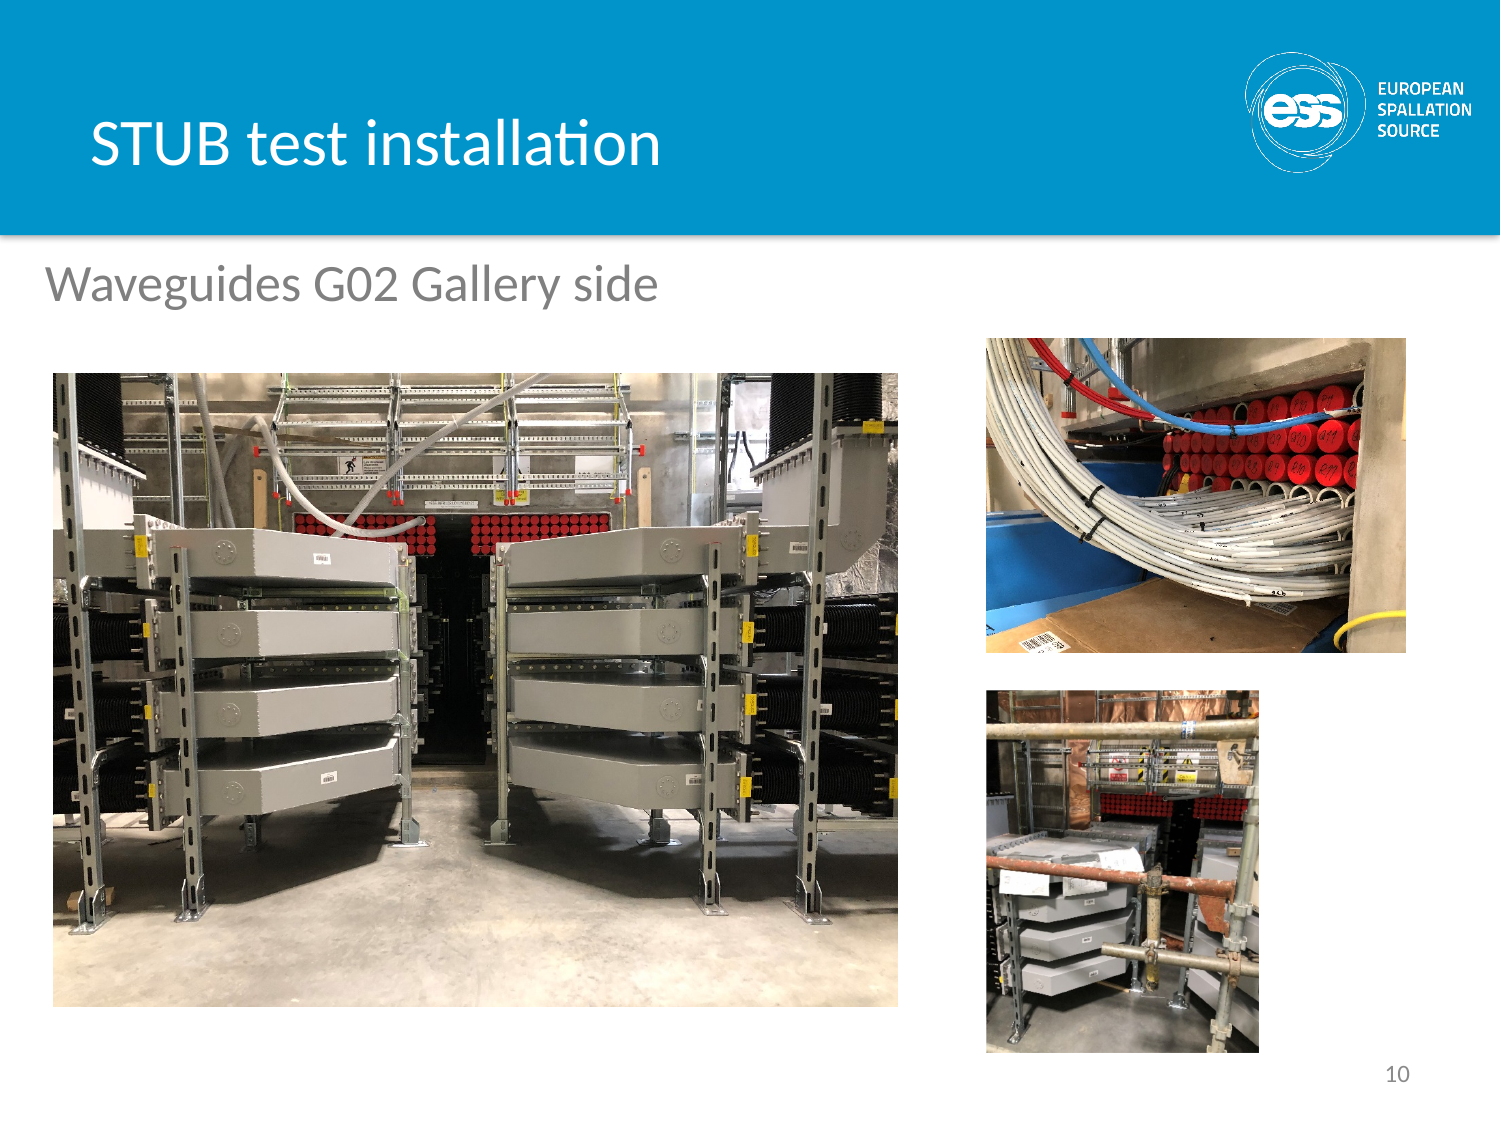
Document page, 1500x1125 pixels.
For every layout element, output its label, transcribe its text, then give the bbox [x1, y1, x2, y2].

picture [1443, 86, 1450, 93]
picture [1400, 83, 1407, 94]
picture [1423, 83, 1430, 94]
picture [1436, 104, 1444, 115]
picture [1454, 83, 1458, 94]
slide_number 10 [1074, 1042, 1425, 1103]
picture [1409, 104, 1415, 115]
picture [1422, 125, 1428, 134]
picture [52, 373, 898, 1008]
picture [941, 691, 1304, 1053]
picture [985, 337, 1406, 653]
picture [1379, 83, 1385, 94]
list Waveguides G02 Gallery side [29, 241, 680, 327]
picture [1418, 104, 1423, 115]
title STUB test installation [75, 45, 1247, 233]
picture [1398, 109, 1406, 115]
picture [1264, 94, 1342, 127]
picture [1432, 125, 1438, 136]
picture [1389, 104, 1393, 115]
